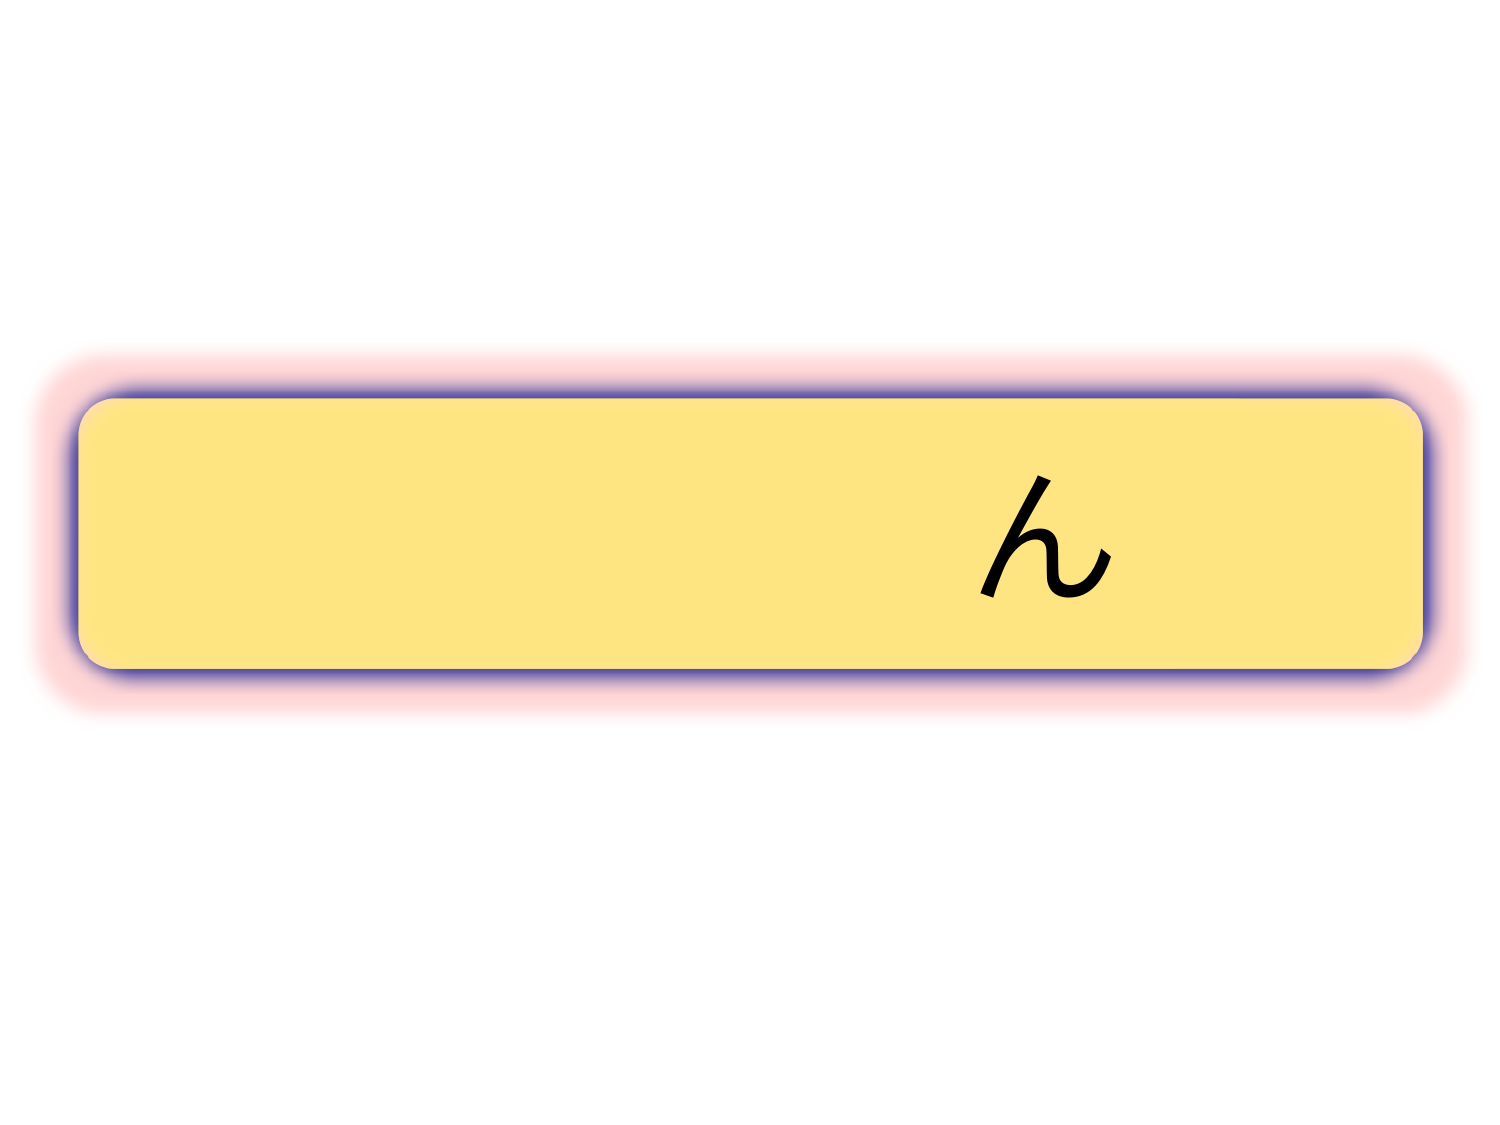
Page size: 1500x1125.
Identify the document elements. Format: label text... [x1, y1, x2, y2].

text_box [94, 415, 1408, 653]
text_box ん [98, 419, 1404, 650]
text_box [92, 413, 1410, 656]
